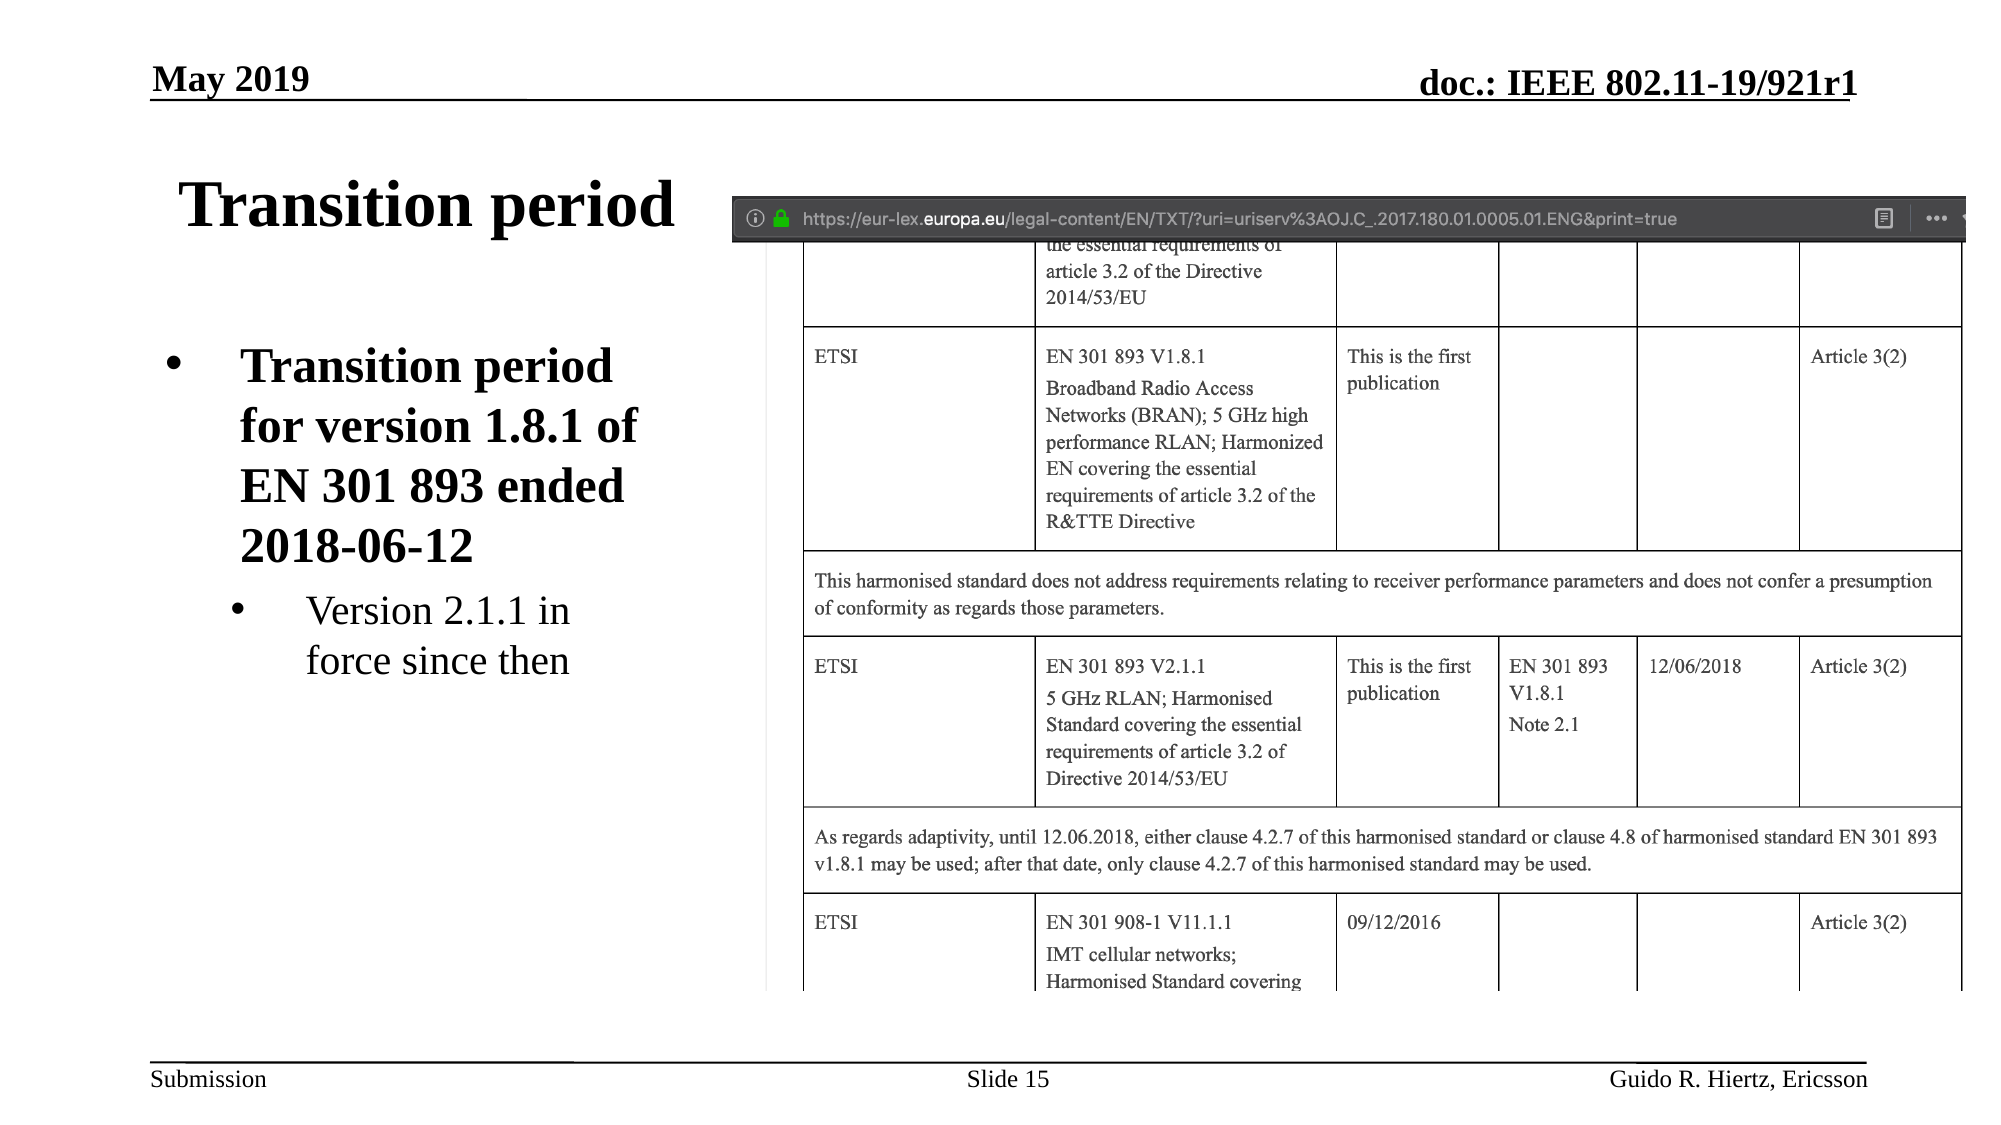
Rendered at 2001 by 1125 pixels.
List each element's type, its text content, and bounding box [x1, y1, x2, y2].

title Transition period [149, 112, 705, 288]
slide_number Slide 15 [950, 1061, 1067, 1123]
footer Guido R. Hiertz, Ericsson [1171, 1061, 1869, 1093]
list Transition period for version 1.8.1 of EN 301 893 ended 2018-06-12 Version 2.1.1 in force since then [149, 324, 670, 1000]
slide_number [152, 54, 563, 100]
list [732, 196, 1966, 991]
